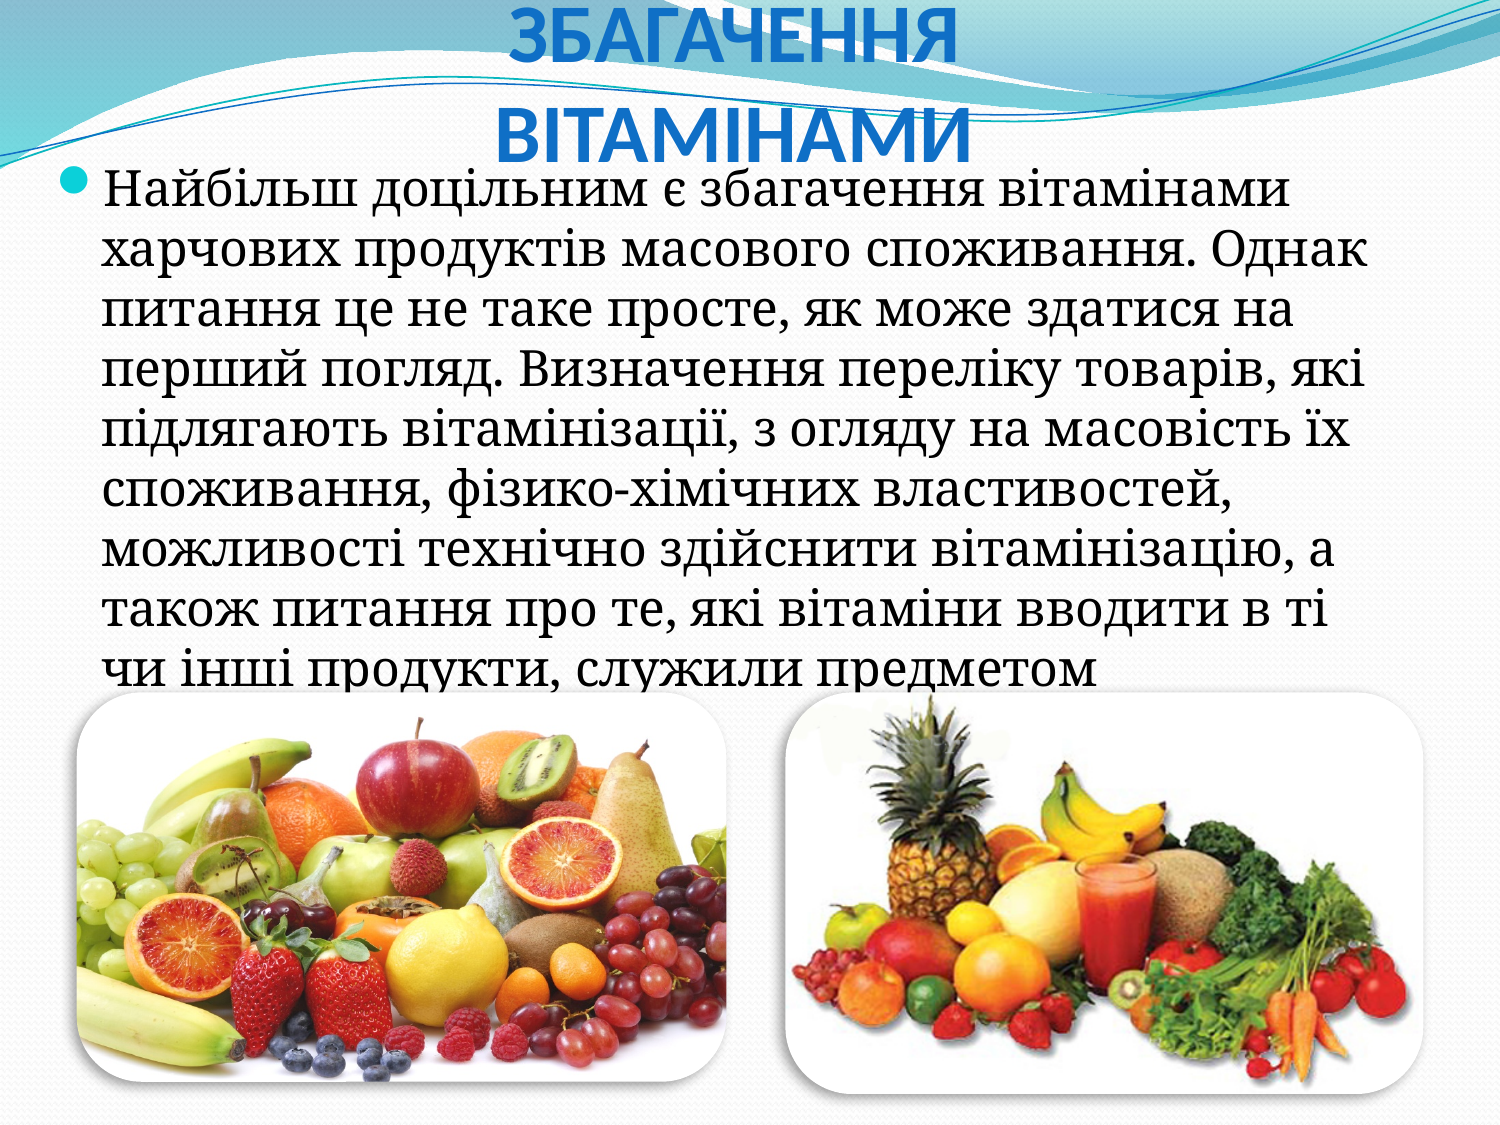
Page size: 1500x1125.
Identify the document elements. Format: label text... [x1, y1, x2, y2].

picture [76, 692, 727, 1082]
list Найбільш доцільним є збагачення вітамінами харчових продуктів масового споживання. Однак питання це не таке просте, як може здатися на перший погляд. Визначення переліку товарів, які підлягають вітамінізації, з огляду на масовість їх споживання, фізико-хімічних властивостей, можливості технічно здійснити вітамінізацію, а також питання про те, які вітаміни вводити в ті чи інші продукти, служили предметом численних досліджень. [41, 149, 1392, 922]
text_box Збагачення вітамінами [301, 0, 1169, 187]
picture [785, 692, 1424, 1095]
